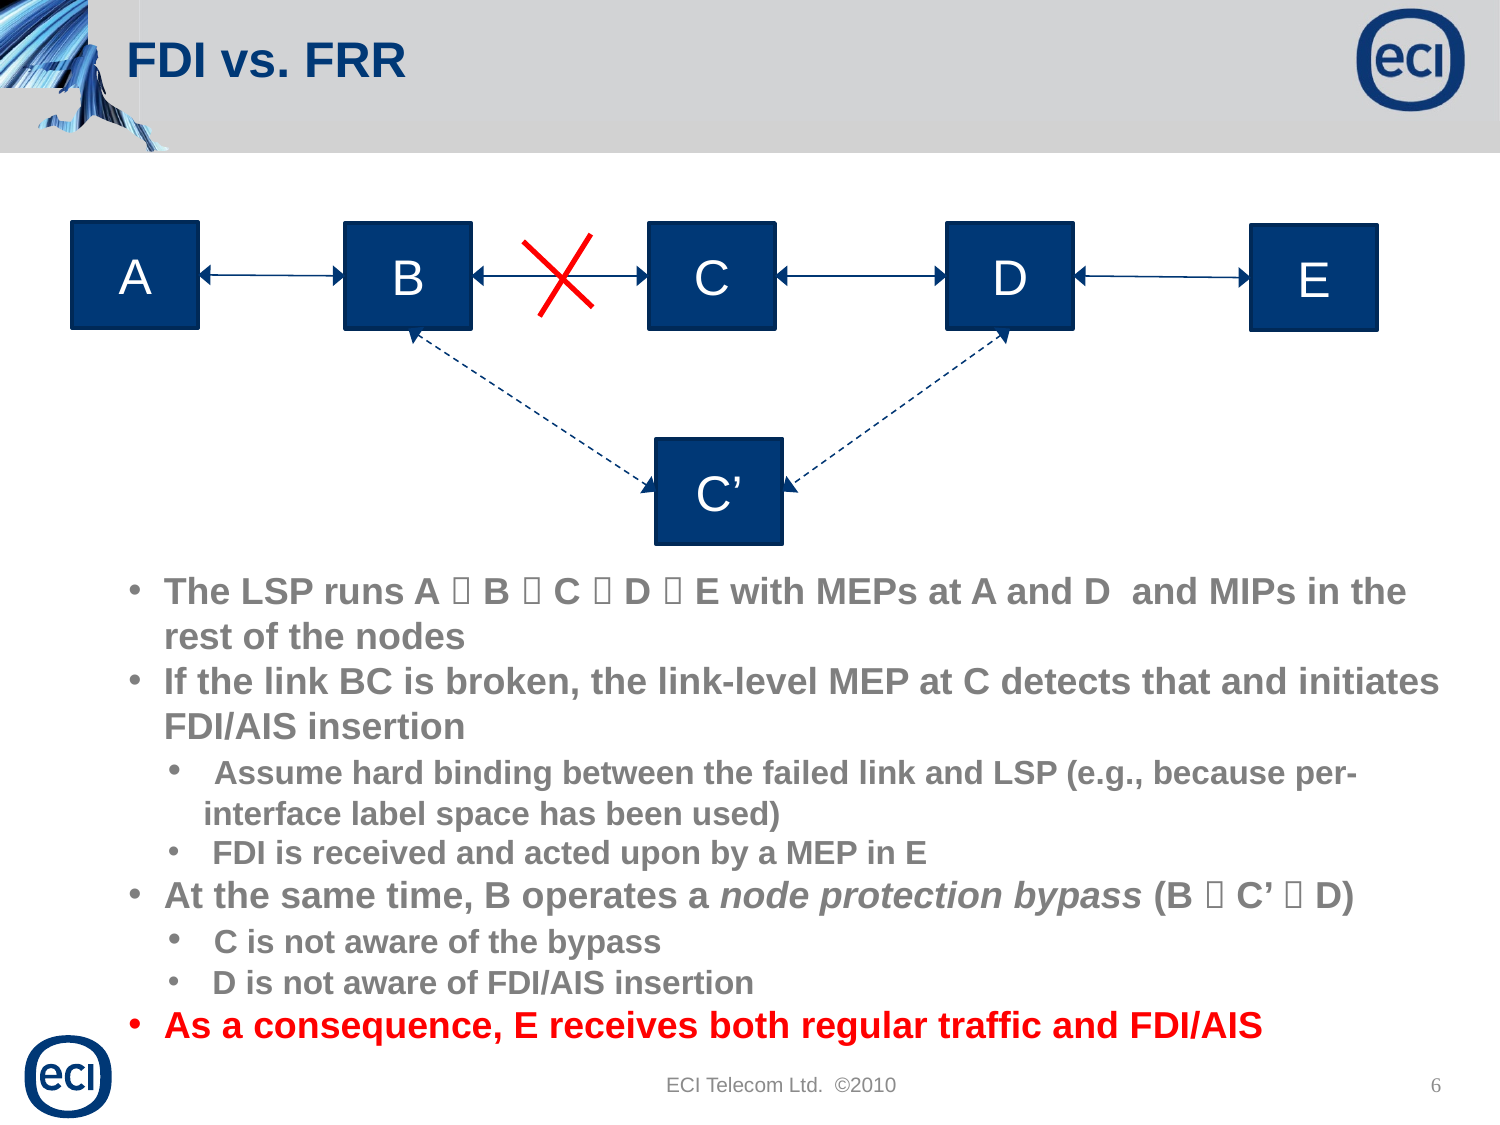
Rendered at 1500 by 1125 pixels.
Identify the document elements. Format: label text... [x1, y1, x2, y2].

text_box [522, 241, 593, 308]
text_box E [1249, 223, 1379, 332]
text_box The LSP runs A  B  C  D  E with MEPs at A and D and MIPs in the rest of the nodes If the link BC is broken, the link-level MEP at C detects that and initiates FDI/AIS insertion Assume hard binding between the failed link and LSP (e.g., because per-interface label space has been used) FDI is received and acted upon by a MEP in E At the same time, B operates a node protection bypass (B  C’  D) C is not aware of the bypass D is not aware of FDI/AIS insertion As a consequence, E receives both regular traffic and FDI/AIS [113, 559, 1500, 1054]
text_box C’ [654, 437, 784, 546]
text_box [450, 285, 614, 535]
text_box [814, 295, 978, 525]
footer ECI Telecom Ltd. ©2010 [543, 1054, 1019, 1115]
title FDI vs. FRR [111, 12, 1365, 104]
slide_number 6 [1106, 1054, 1457, 1115]
text_box D [945, 221, 1075, 331]
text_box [597, 249, 607, 302]
text_box A [70, 220, 200, 330]
picture [139, 0, 1500, 121]
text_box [1072, 275, 1252, 279]
text_box C [647, 221, 777, 331]
picture [0, 0, 170, 152]
text_box B [343, 221, 473, 331]
